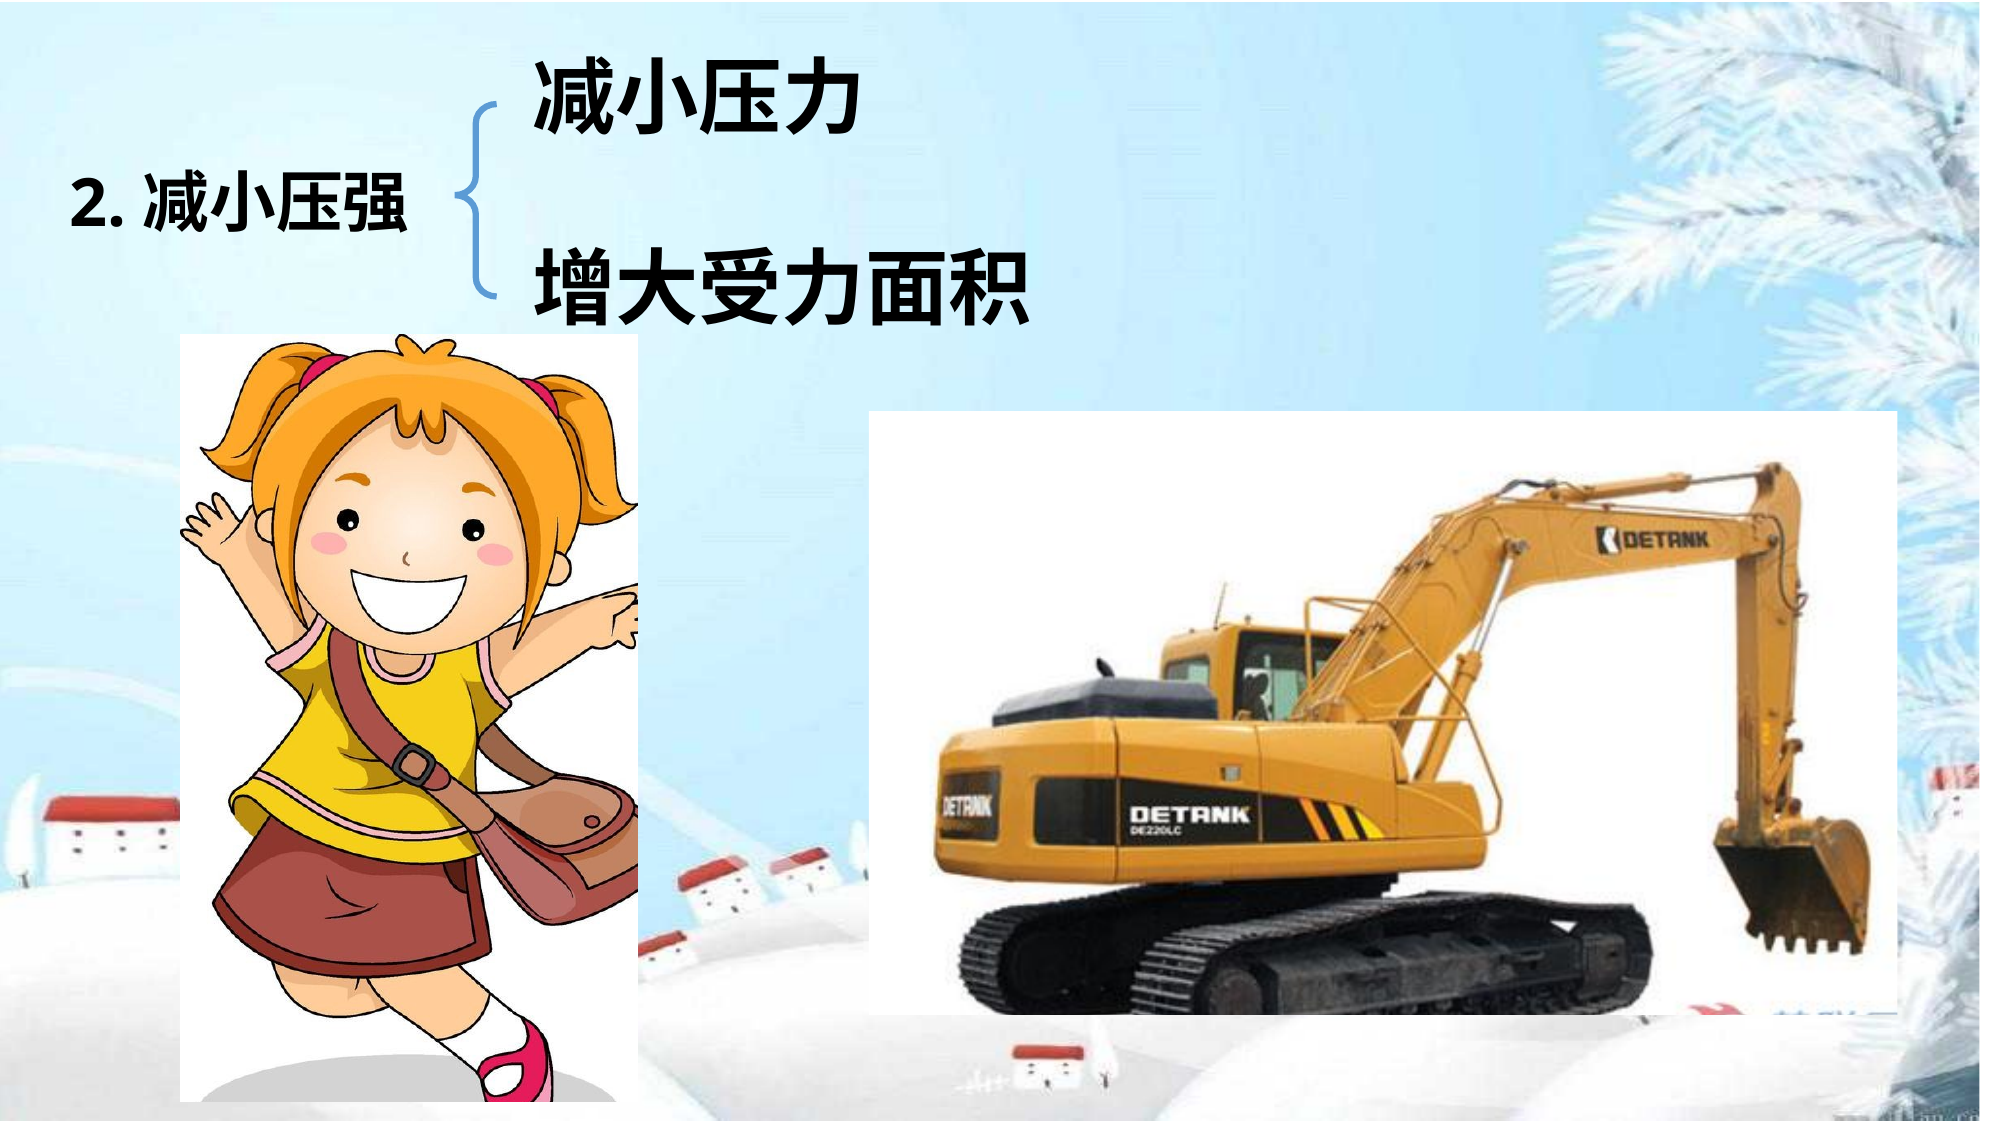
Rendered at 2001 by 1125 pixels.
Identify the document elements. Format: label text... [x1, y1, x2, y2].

text_box 减小压力 [517, 36, 962, 152]
picture [0, 2, 1980, 1121]
text_box 2.减小压强 [54, 152, 428, 248]
text_box [454, 103, 497, 298]
text_box 增大受力面积 [517, 228, 1115, 343]
